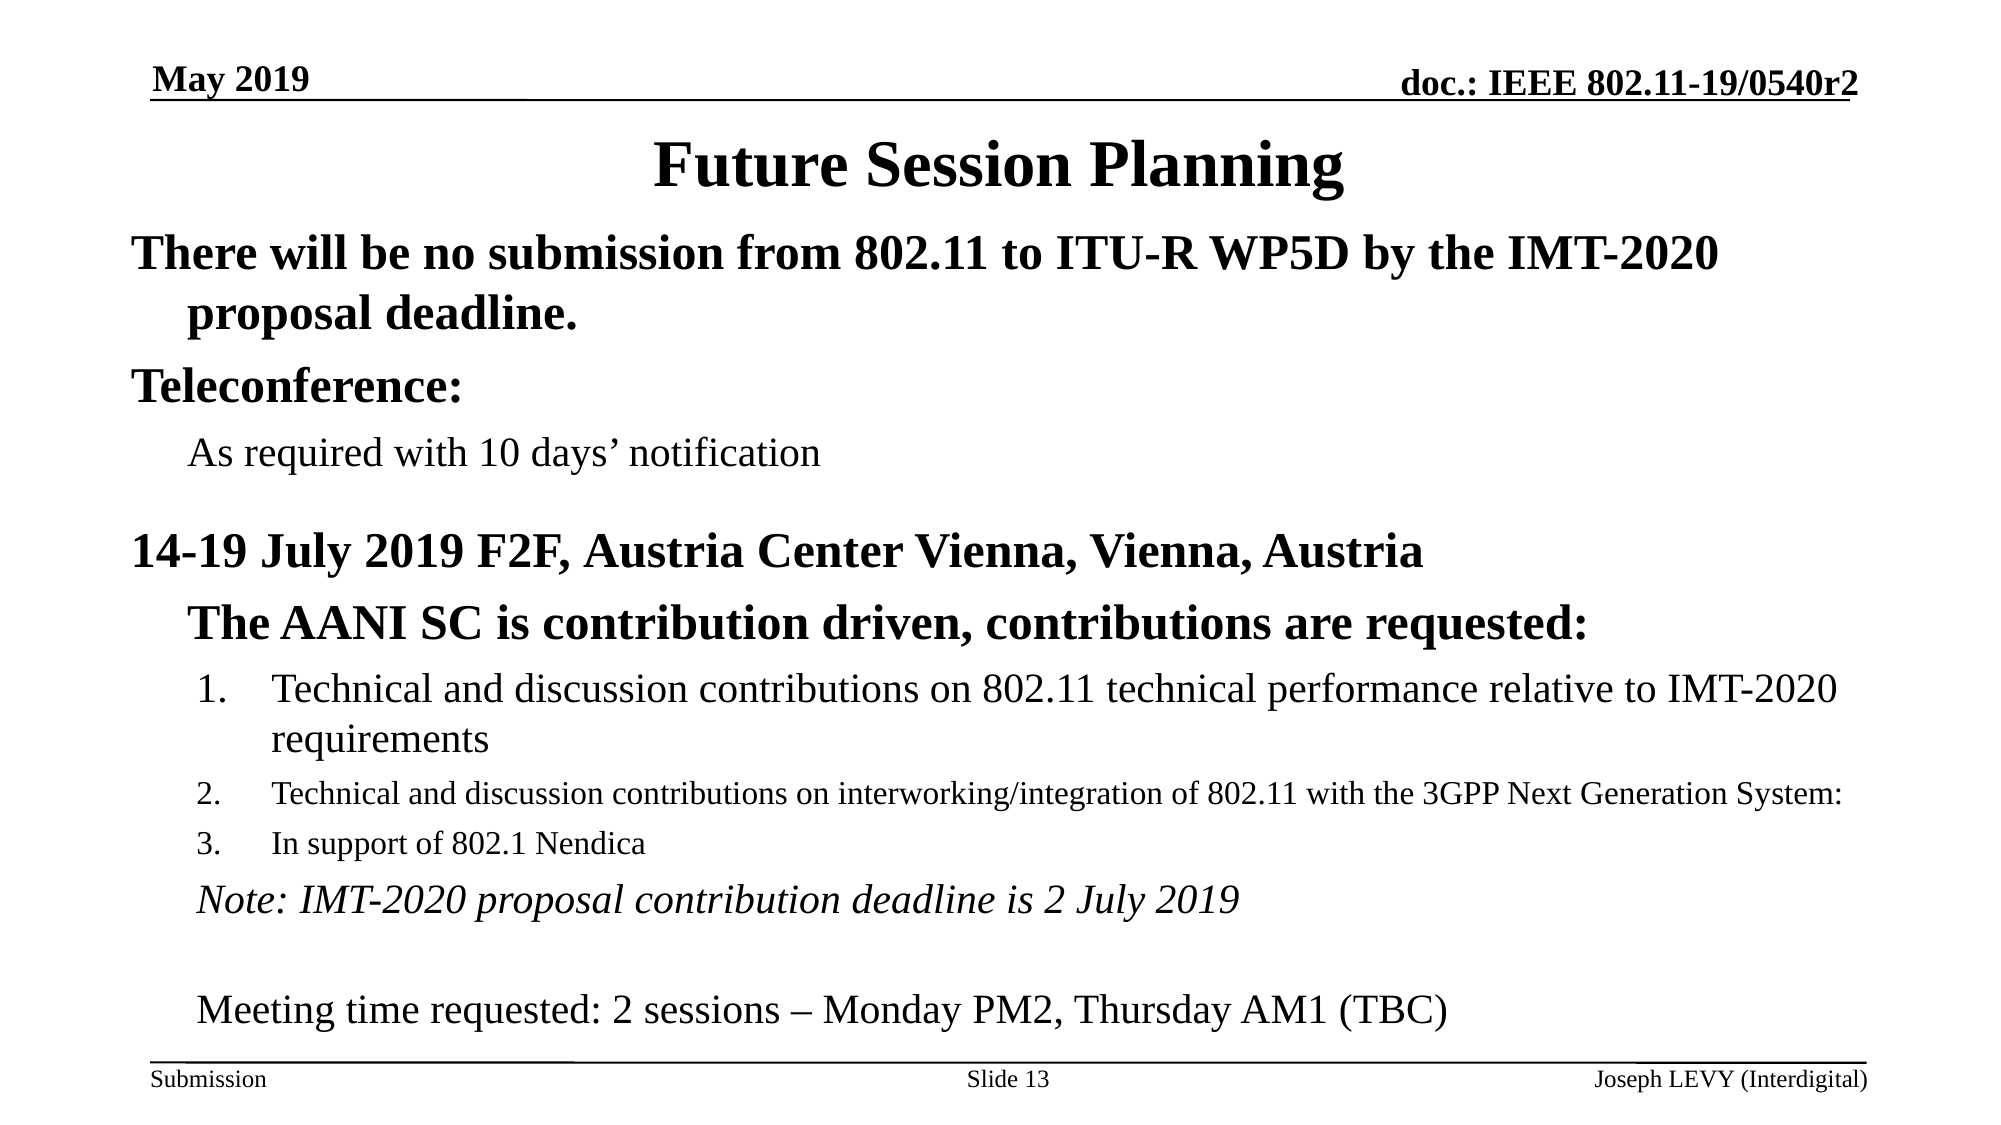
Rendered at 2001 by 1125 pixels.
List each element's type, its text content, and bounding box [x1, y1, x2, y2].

footer Joseph LEVY (Interdigital) [1171, 1075, 1869, 1093]
slide_number Slide 13 [950, 1075, 1067, 1123]
text_box There will be no submission from 802.11 to ITU-R WP5D by the IMT-2020 proposal deadline. Teleconference: As required with 10 days’ notification 14-19 July 2019 F2F, Austria Center Vienna, Vienna, Austria The AANI SC is contribution driven, contributions are requested: Technical and discussion contributions on 802.11 technical performance relative to IMT-2020 requirements Technical and discussion contributions on interworking/integration of 802.11 with the 3GPP Next Generation System: In support of 802.1 Nendica Note: IMT-2020 proposal contribution deadline is 2 July 2019 Meeting time requested: 2 sessions – Monday PM2, Thursday AM1 (TBC) [115, 212, 1884, 1075]
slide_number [152, 54, 563, 100]
text_box Future Session Planning [362, 112, 1638, 212]
